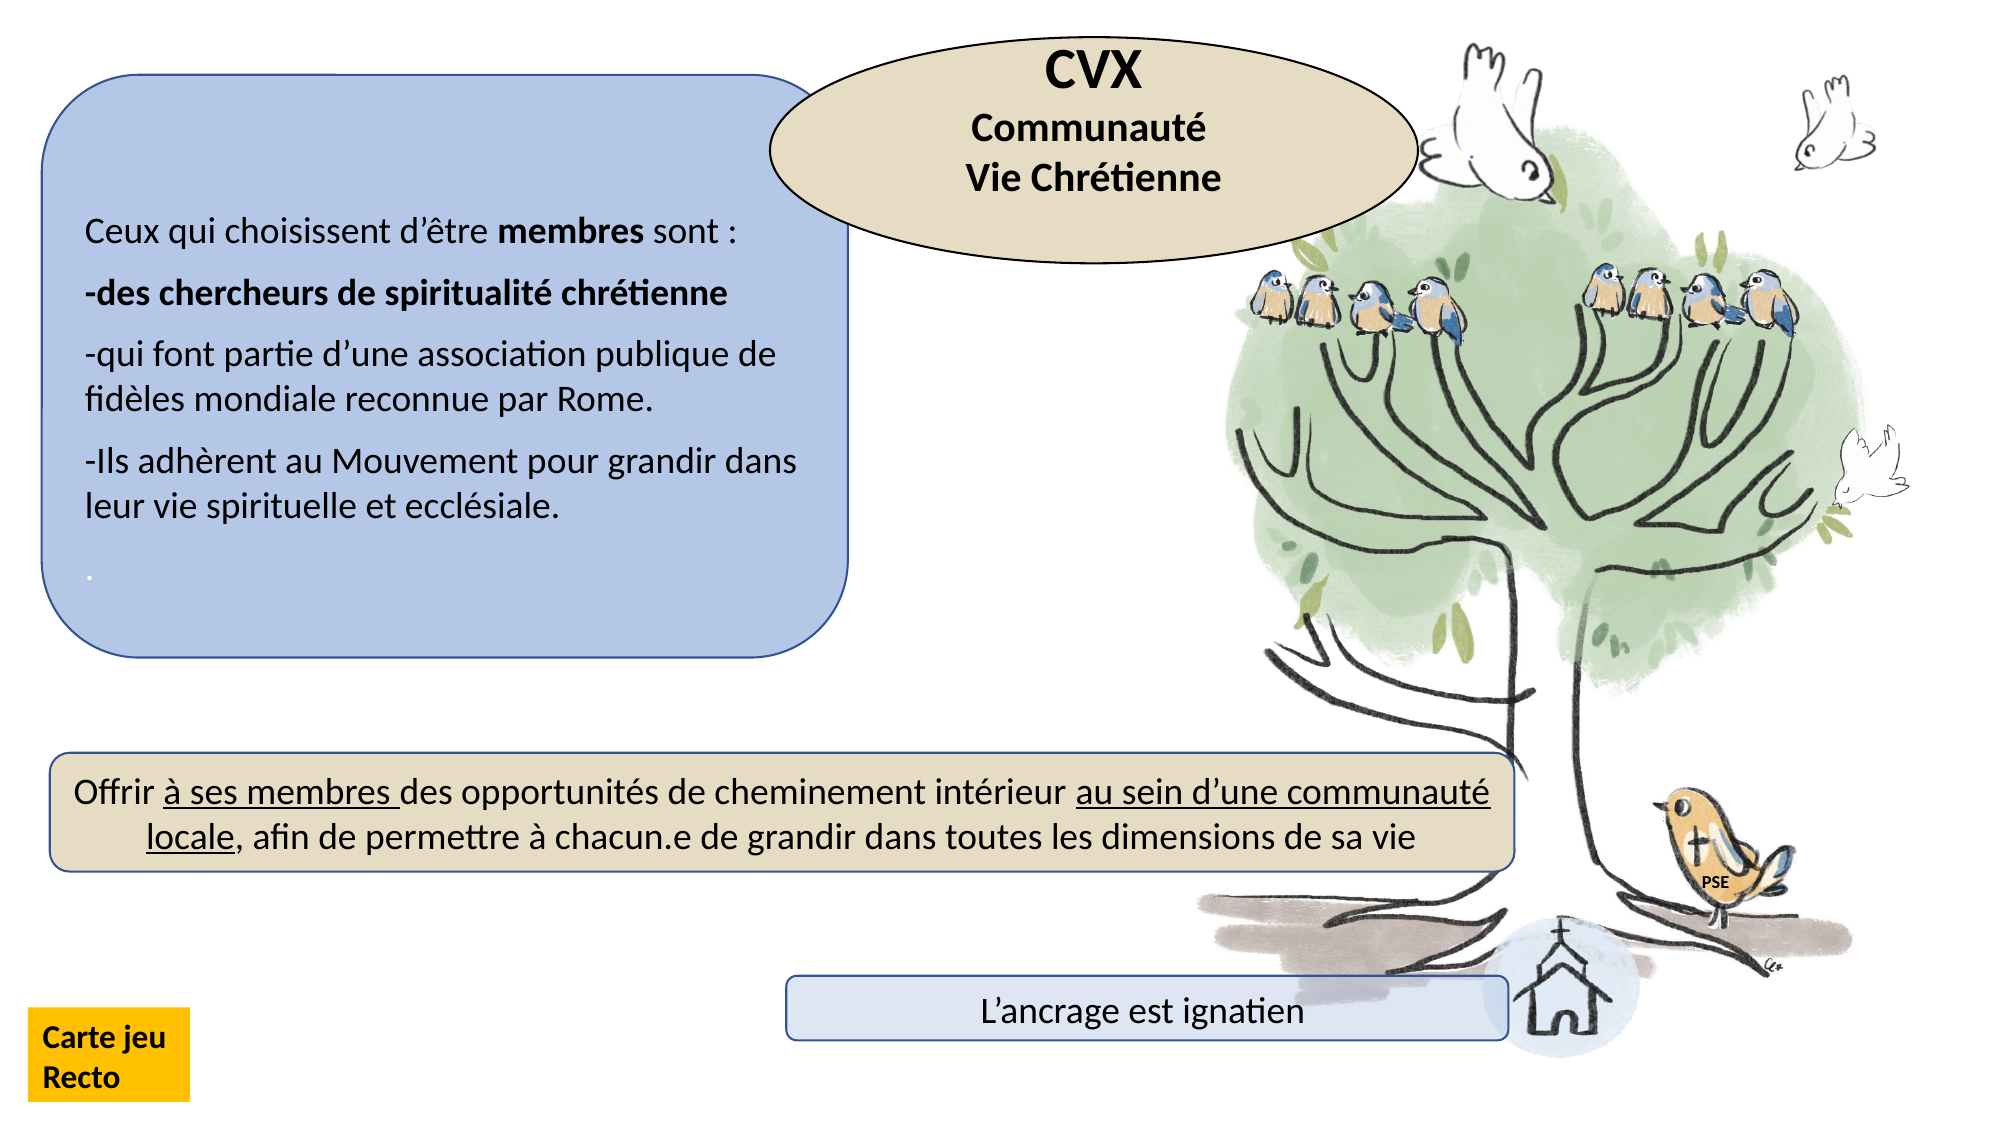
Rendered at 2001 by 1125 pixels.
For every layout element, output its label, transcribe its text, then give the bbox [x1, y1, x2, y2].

text_box Offrir à ses membres des opportunités de cheminement intérieur au sein d’une communauté locale, afin de permettre à chacun.e de grandir dans toutes les dimensions de sa vie [48, 751, 1171, 873]
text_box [1639, 745, 1833, 962]
text_box Carte jeu Recto [27, 1007, 191, 1102]
picture [1171, 13, 1930, 1125]
text_box Ceux qui choisissent d’être membres sont : -des chercheurs de spiritualité chrétienne -qui font partie d’une association publique de fidèles mondiale reconnue par Rome. -Ils adhèrent au Mouvement pour grandir dans leur vie spirituelle et ecclésiale. . [40, 73, 849, 659]
text_box L’ancrage est ignatien [785, 974, 1171, 1042]
text_box CVX Communauté Vie Chrétienne [768, 36, 1171, 265]
